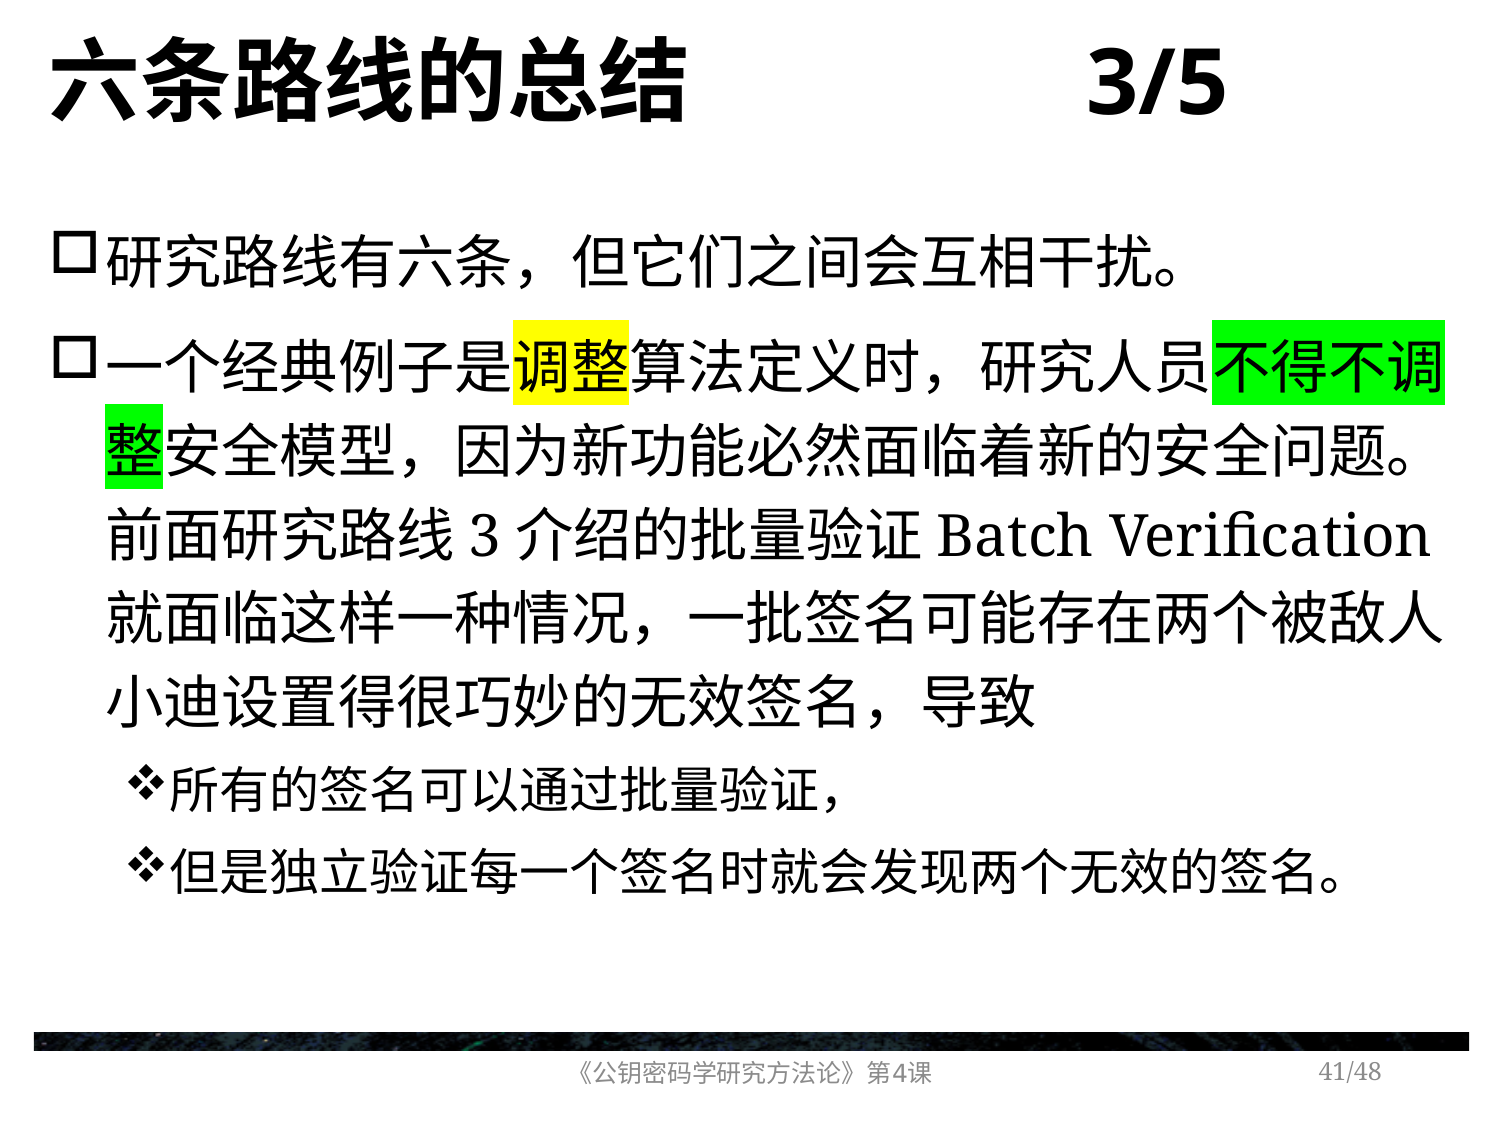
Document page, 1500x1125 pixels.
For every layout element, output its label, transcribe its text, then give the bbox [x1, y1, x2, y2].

slide_number /48 [1059, 1042, 1397, 1103]
title 六条路线的总结 3/5 [33, 27, 1470, 166]
picture [33, 1032, 1470, 1051]
footer 《公钥密码学研究方法论》第4课 [496, 1042, 1004, 1103]
list 研究路线有六条，但它们之间会互相干扰。 一个经典例子是调整算法定义时，研究人员不得不调整安全模型，因为新功能必然面临着新的安全问题。前面研究路线3介绍的批量验证Batch Verification就面临这样一种情况，一批签名可能存在两个被敌人小迪设置得很巧妙的无效签名，导致 所有的签名可以通过批量验证， 但是独立验证每一个签名时就会发现两个无效的签名。 [33, 203, 1470, 1009]
